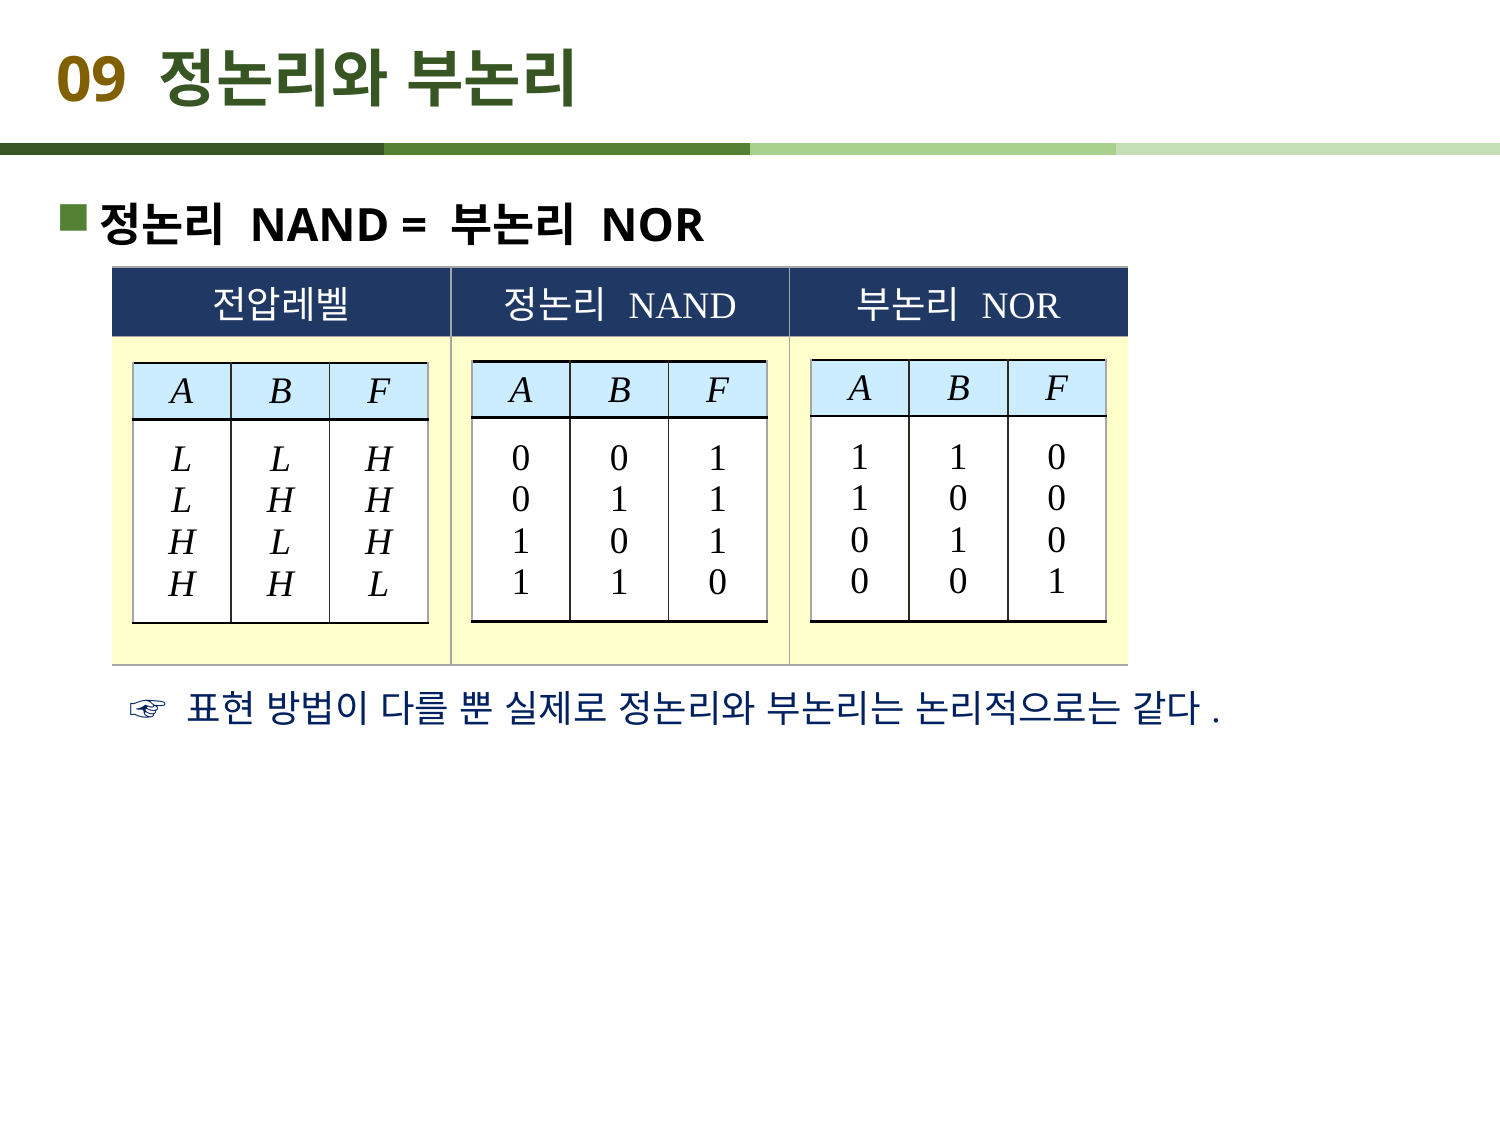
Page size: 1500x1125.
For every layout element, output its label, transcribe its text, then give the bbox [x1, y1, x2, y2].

table_header 전압레벨 [112, 268, 450, 336]
table_header B [571, 363, 668, 416]
table_cell 1 1 0 0 [812, 417, 908, 620]
table_cell L L H H [134, 421, 230, 622]
table_header A [812, 361, 908, 415]
table_cell 1 0 1 0 [910, 417, 1007, 620]
table_cell [112, 337, 450, 664]
table_cell 0 1 0 1 [571, 419, 668, 620]
table_header F [1009, 361, 1105, 415]
table_cell L H L H [232, 421, 329, 622]
table_cell 1 1 1 0 [669, 419, 766, 620]
table_header 부논리 NOR [790, 268, 1128, 336]
list 정논리 NAND = 부논리 NOR ☞ 표현 방법이 다를 뿐 실제로 정논리와 부논리는 논리적으로는 같다. [41, 160, 1459, 1059]
table_header 정논리 NAND [452, 268, 789, 336]
table_cell [790, 337, 1128, 664]
table_header A [134, 364, 230, 418]
table_cell [452, 337, 789, 664]
table_header B [910, 361, 1007, 415]
title 09 정논리와 부논리 [41, 31, 1329, 121]
table_cell 0 0 1 1 [473, 419, 569, 620]
table_header A [473, 363, 569, 416]
table_header B [232, 364, 329, 418]
table_header F [330, 364, 427, 418]
table_header F [669, 363, 766, 416]
table_cell H H H L [330, 421, 427, 622]
table_cell 0 0 0 1 [1009, 417, 1105, 620]
